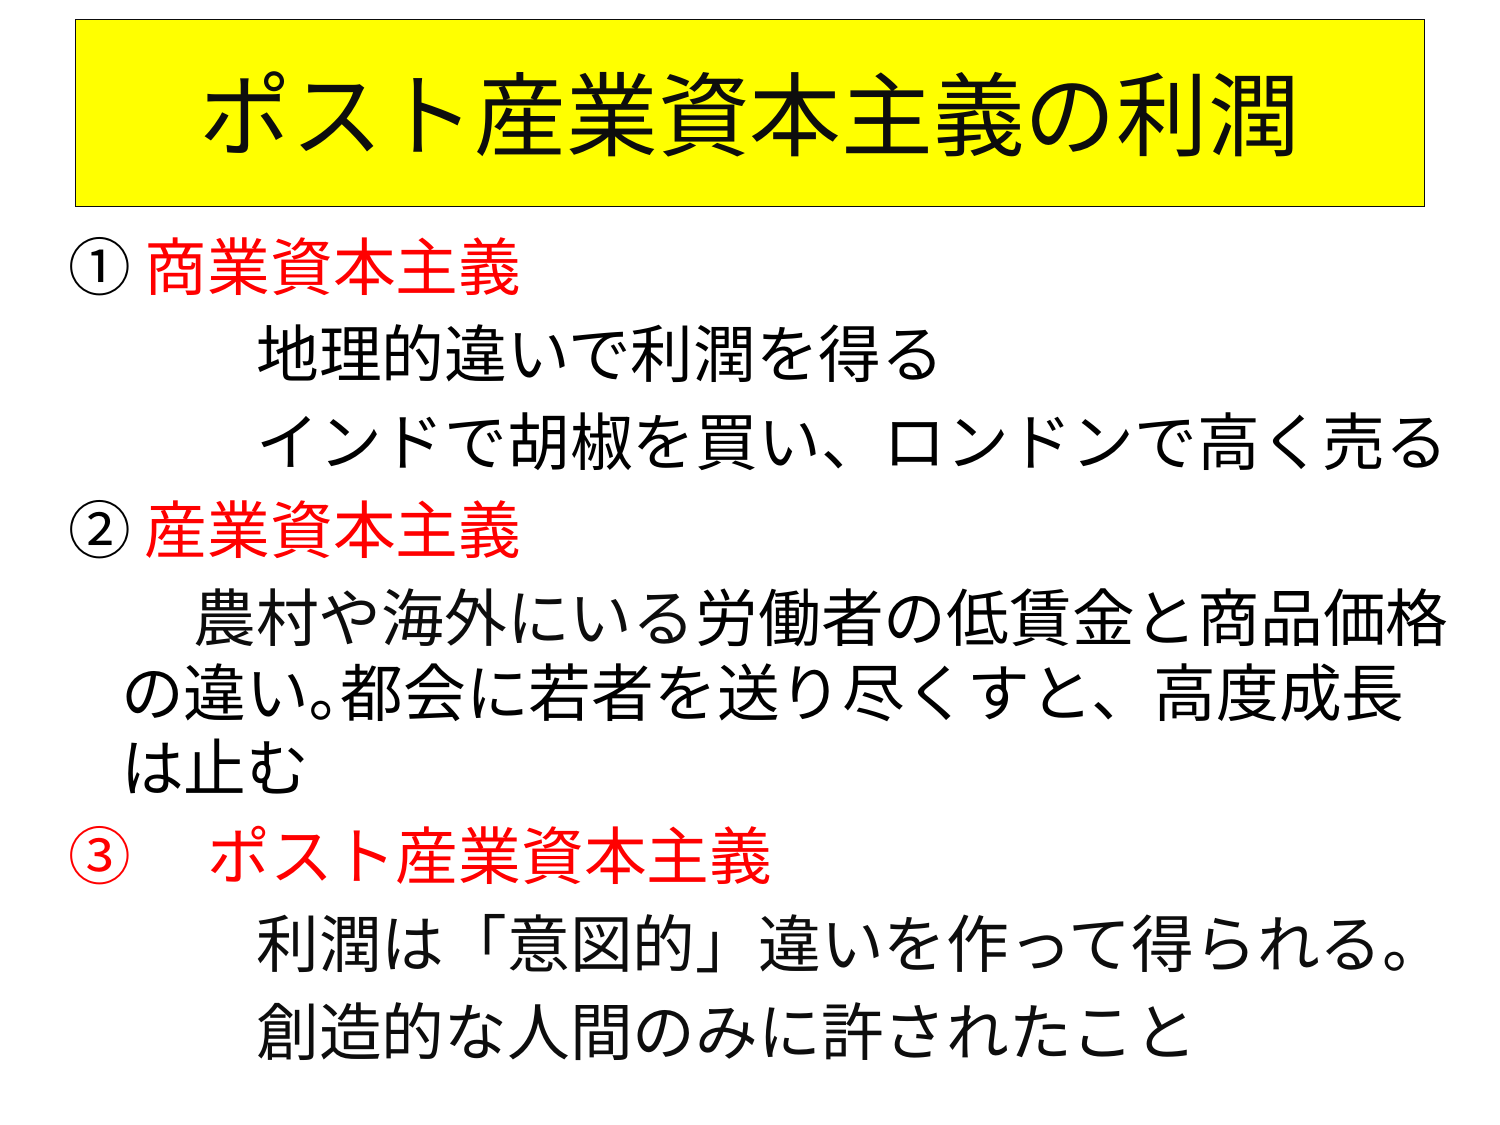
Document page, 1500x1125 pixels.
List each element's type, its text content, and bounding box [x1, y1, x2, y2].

title ポスト産業資本主義の利潤 [75, 19, 1425, 207]
list ①商業資本主義 地理的違いで利潤を得る インドで胡椒を買い、ロンドンで高く売る ②産業資本主義 農村や海外にいる労働者の低賃金と商品価格の違い｡都会に若者を送り尽くすと、高度成長は止む ③ ポスト産業資本主義 利潤は「意図的」違いを作って得られる。 創造的な人間のみに許されたこと [53, 219, 1471, 1114]
